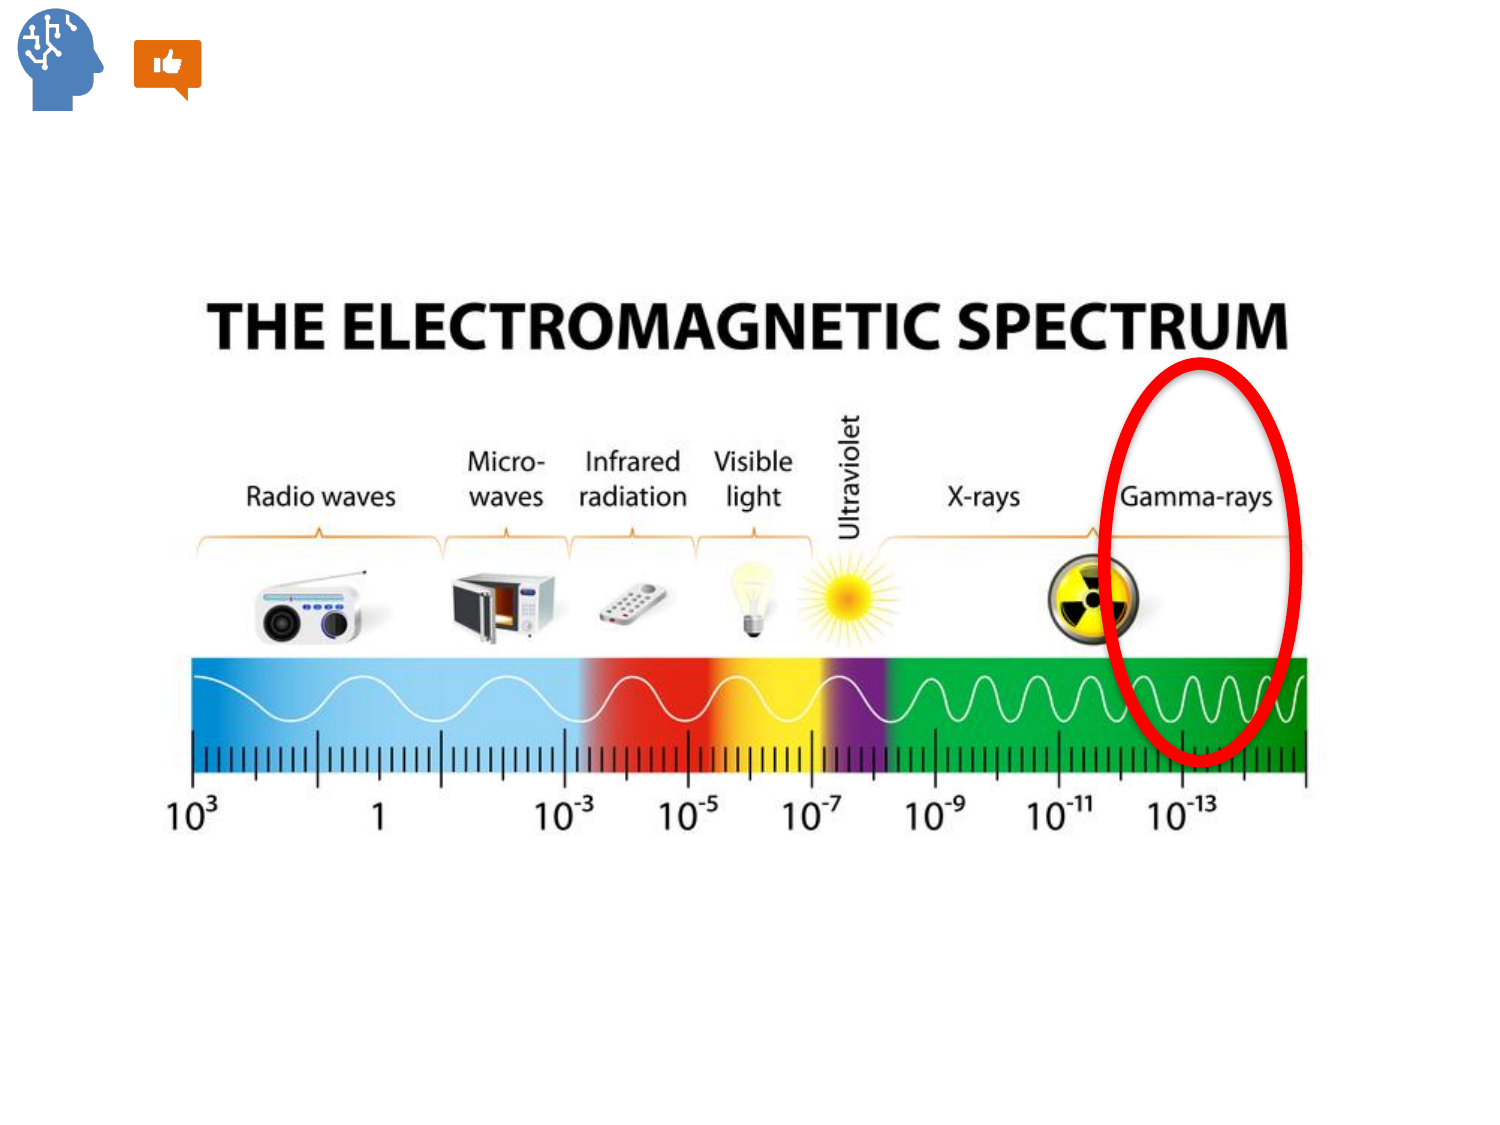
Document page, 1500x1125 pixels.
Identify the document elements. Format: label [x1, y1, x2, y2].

picture [120, 23, 215, 118]
picture [151, 232, 1349, 892]
text_box [0, 0, 115, 121]
